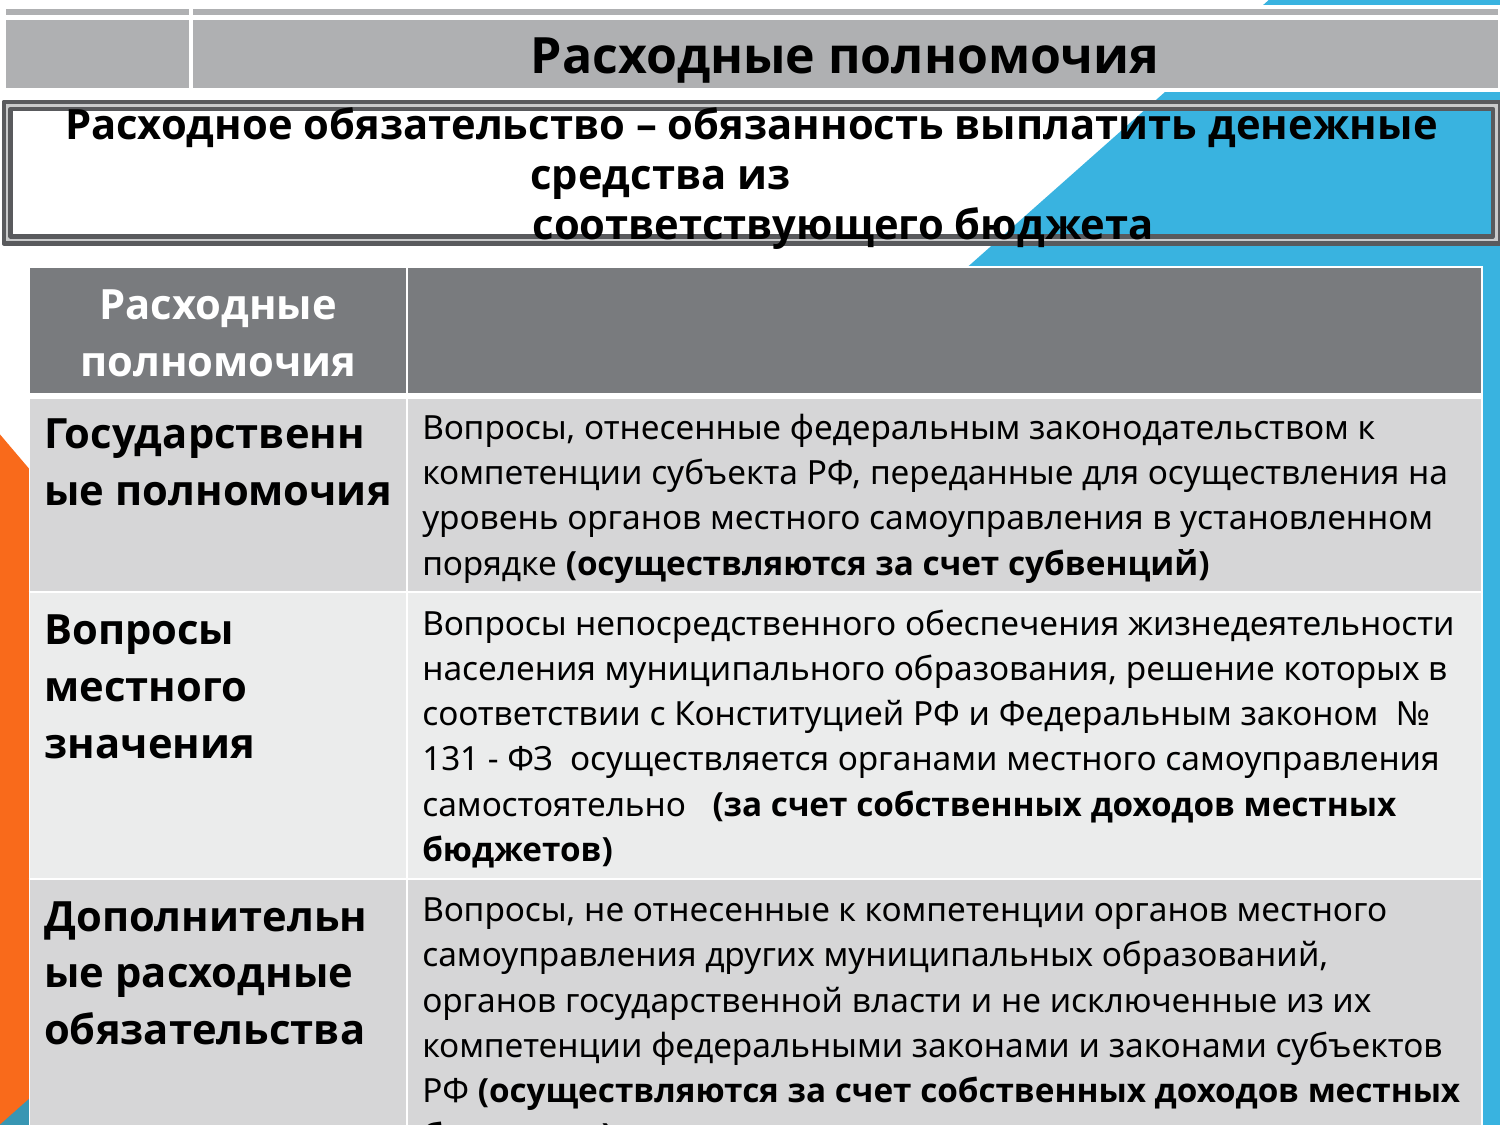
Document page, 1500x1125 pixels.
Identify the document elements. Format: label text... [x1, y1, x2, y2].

table_cell Вопросы непосредственного обеспечения жизнедеятельности населения муниципального образования, решение которых в соответствии с Конституцией РФ и Федеральным законом № 131 - ФЗ осуществляется органами местного самоуправления самостоятельно (за счет собственных доходов местных бюджетов) [408, 593, 1481, 878]
table_header [408, 268, 1481, 393]
table_cell Вопросы местного значения [30, 593, 406, 878]
table_cell Вопросы, отнесенные федеральным законодательством к компетенции субъекта РФ, переданные для осуществления на уровень органов местного самоуправления в установленном порядке (осуществляются за счет субвенций) [408, 399, 1481, 591]
text_box Расходное обязательство – обязанность выплатить денежные средства из соответствующего бюджета [2, 100, 1500, 246]
table_cell Государственные полномочия [30, 399, 406, 591]
text_box Расходные полномочия [2, 5, 1500, 92]
table_header Расходные полномочия [30, 268, 406, 393]
table_cell Дополнительные расходные обязательства [30, 880, 406, 1125]
table_cell Вопросы, не отнесенные к компетенции органов местного самоуправления других муниципальных образований, органов государственной власти и не исключенные из их компетенции федеральными законами и законами субъектов РФ (осуществляются за счет собственных доходов местных бюджетов) [408, 880, 1481, 1125]
